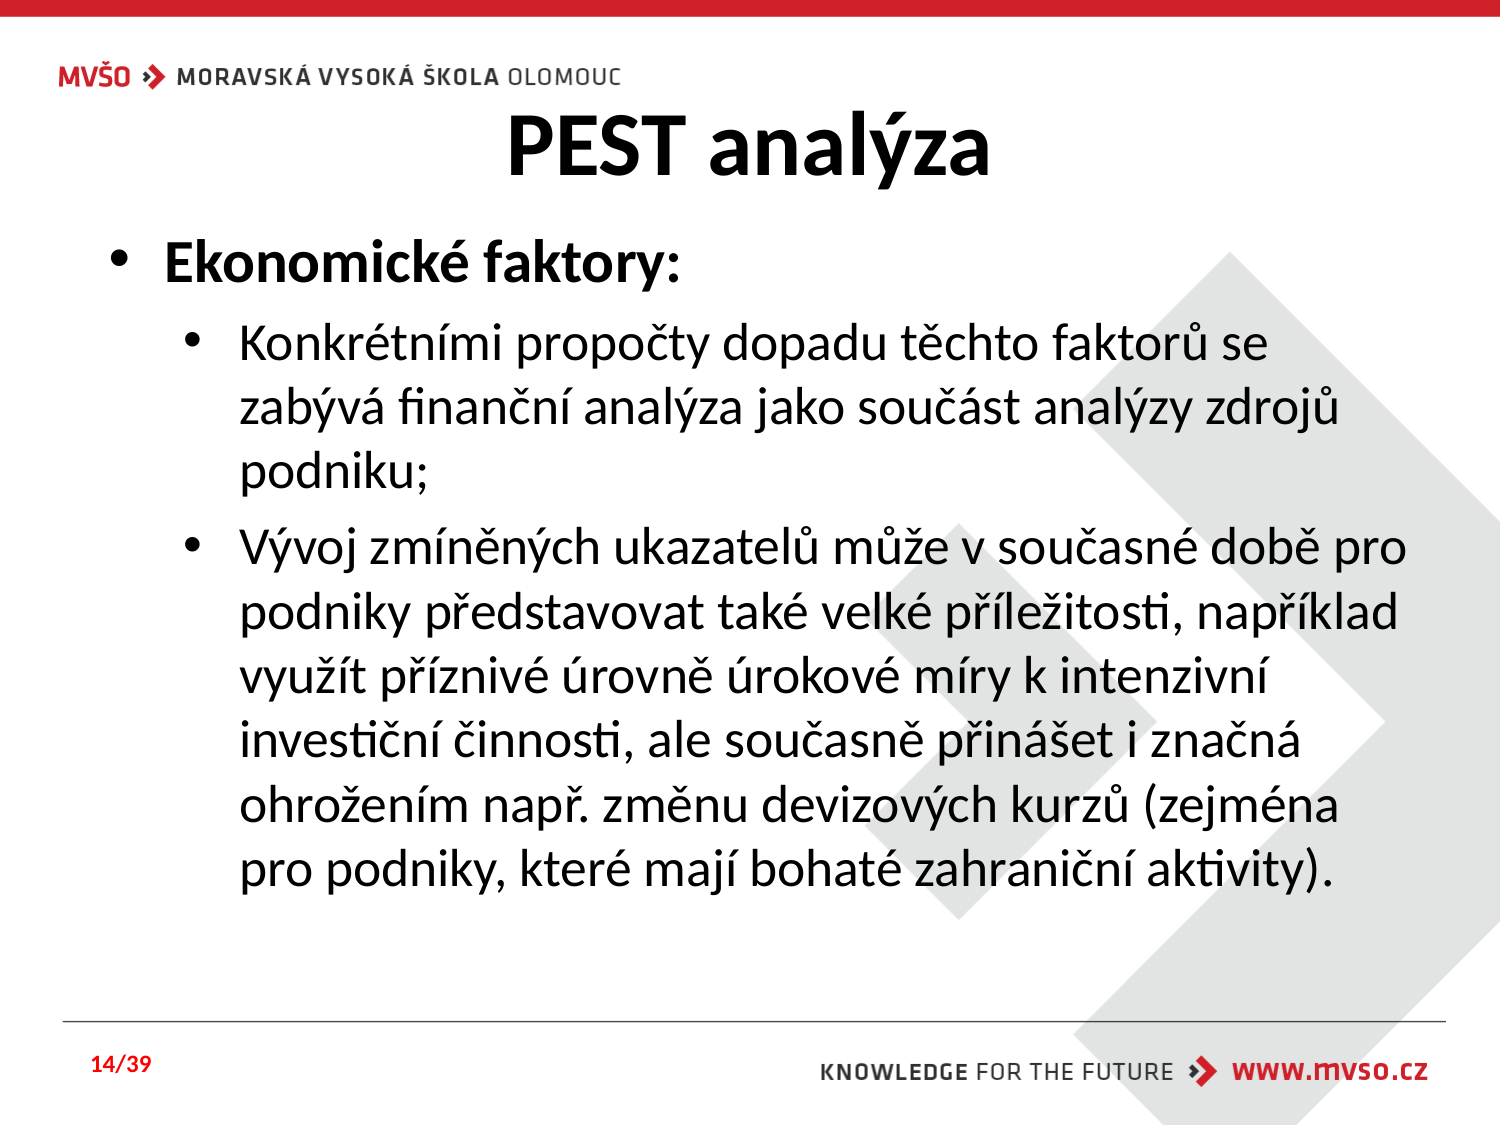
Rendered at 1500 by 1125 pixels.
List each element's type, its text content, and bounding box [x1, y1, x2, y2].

picture [0, 0, 1500, 1125]
list Ekonomické faktory: Konkrétními propočty dopadu těchto faktorů se zabývá finanční analýza jako součást analýzy zdrojů podniku; Vývoj zmíněných ukazatelů může v současné době pro podniky představovat také velké příležitosti, například využít příznivé úrovně úrokové míry k intenzivní investiční činnosti, ale současně přinášet i značná ohrožením např. změnu devizových kurzů (zejména pro podniky, které mají bohaté zahraniční aktivity). [75, 213, 1425, 956]
title PEST analýza [75, 45, 1425, 213]
text_box 14/39 [74, 1040, 213, 1085]
